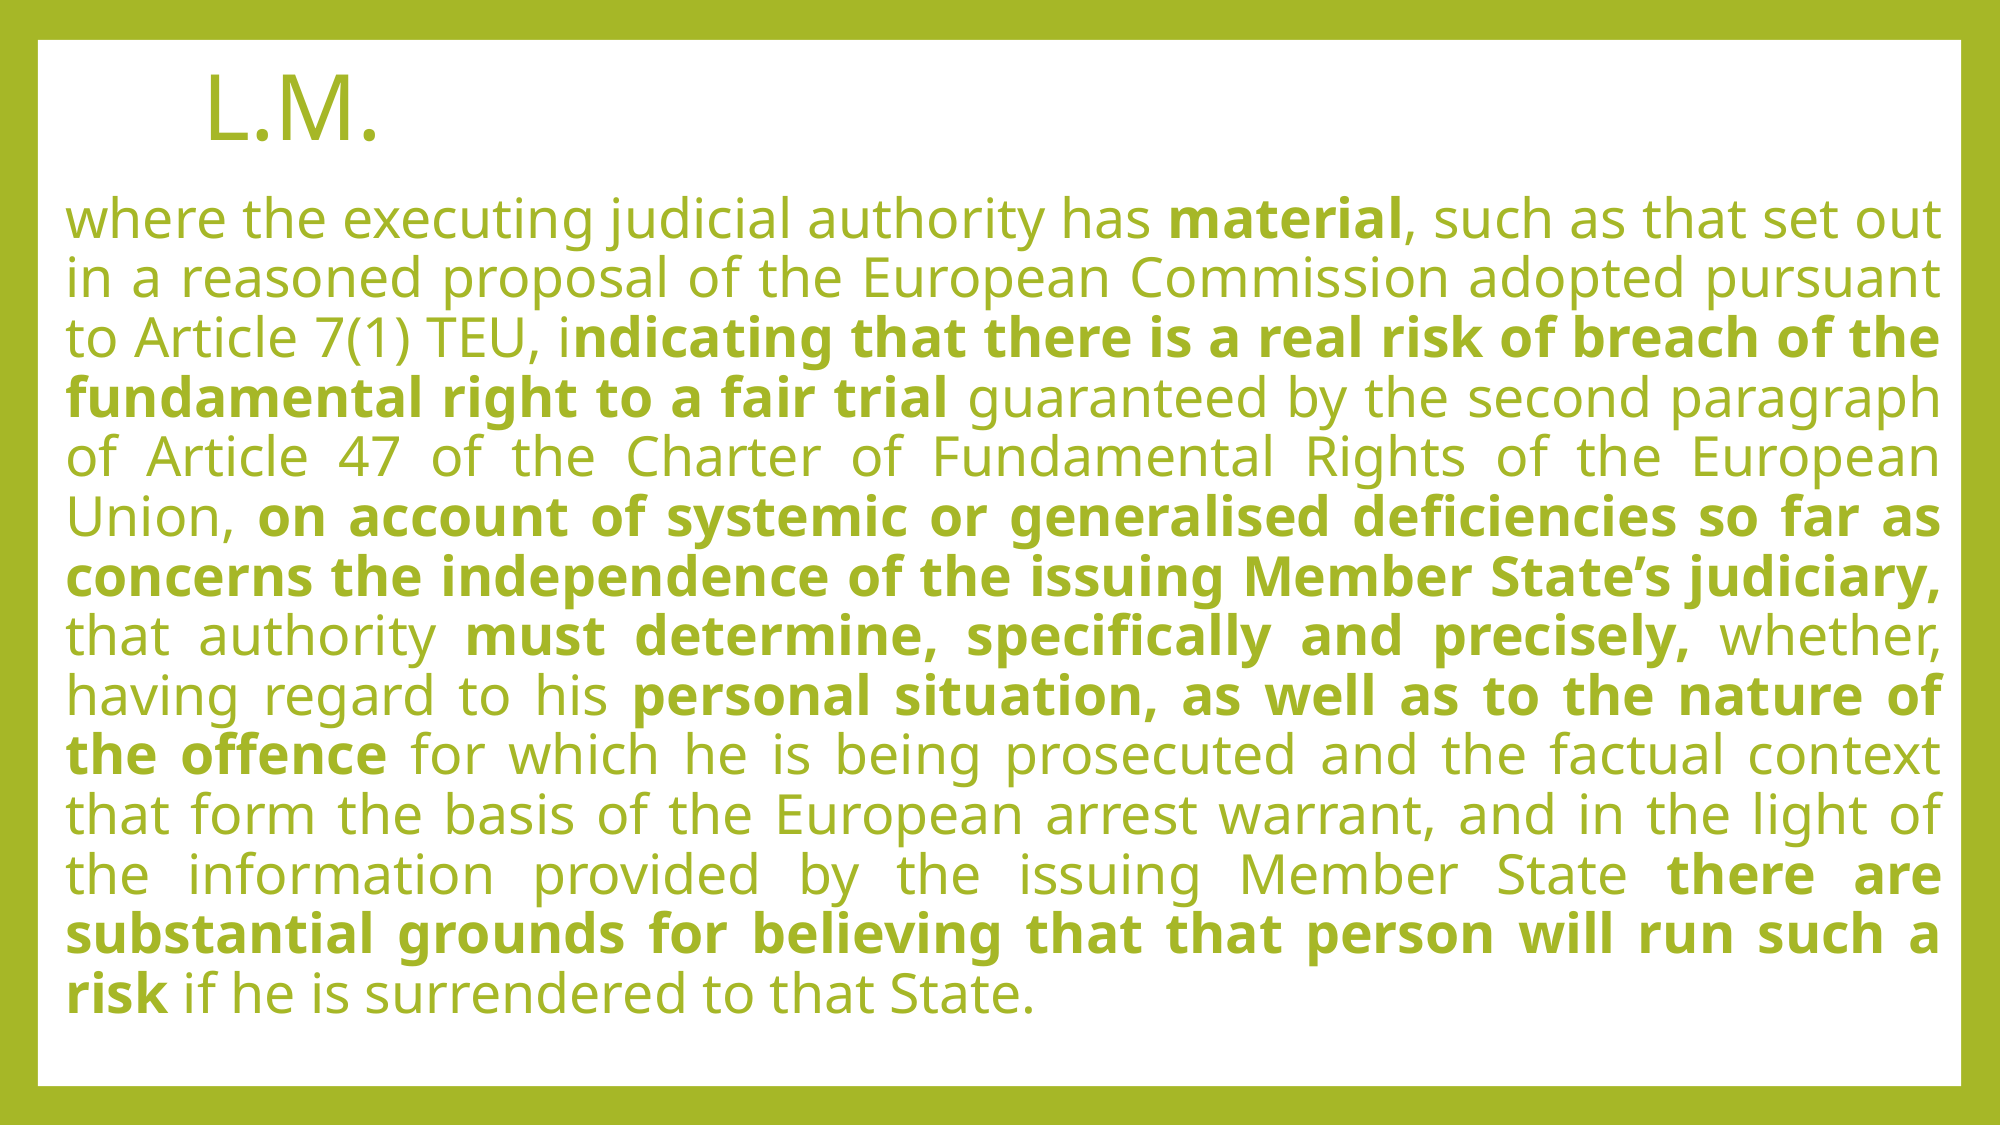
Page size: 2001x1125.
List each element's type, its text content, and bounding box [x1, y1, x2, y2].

list where the executing judicial authority has material, such as that set out in a reasoned proposal of the European Commission adopted pursuant to Article 7(1) TEU, indicating that there is a real risk of breach of the fundamental right to a fair trial guaranteed by the second paragraph of Article 47 of the Charter of Fundamental Rights of the European Union, on account of systemic or generalised deficiencies so far as concerns the independence of the issuing Member State’s judiciary, that authority must determine, specifically and precisely, whether, having regard to his personal situation, as well as to the nature of the offence for which he is being prosecuted and the factual context that form the basis of the European arrest warrant, and in the light of the information provided by the issuing Member State there are substantial grounds for believing that that person will run such a risk if he is surrendered to that State. [43, 182, 1959, 1081]
title L.M. [187, 0, 1808, 182]
